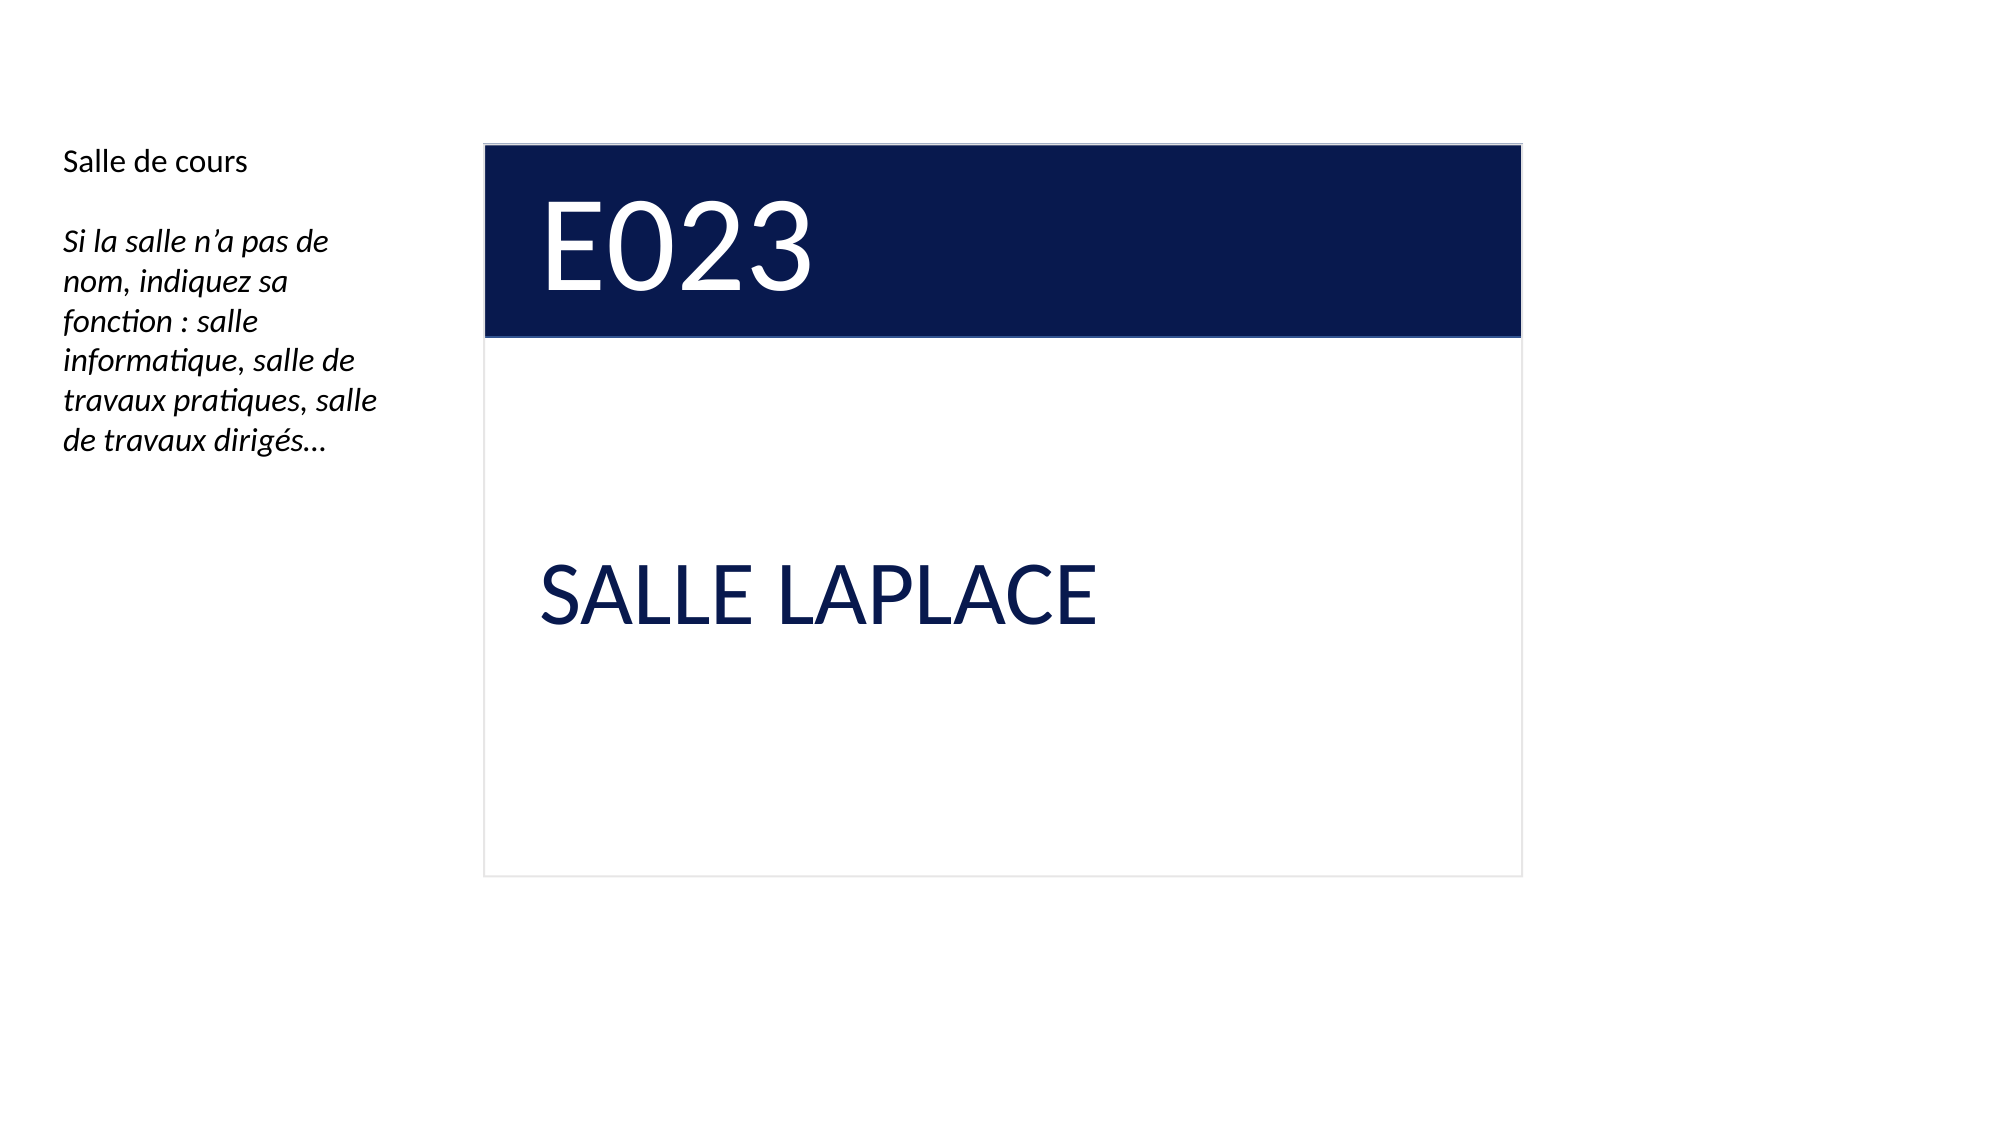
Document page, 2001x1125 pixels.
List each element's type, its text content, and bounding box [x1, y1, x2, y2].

text_box Salle de cours Si la salle n’a pas de nom, indiquez sa fonction : salle informatique, salle de travaux pratiques, salle de travaux dirigés… [48, 131, 414, 466]
text_box SALLE LAPLACE [524, 525, 1433, 651]
text_box E023 [524, 145, 1060, 326]
